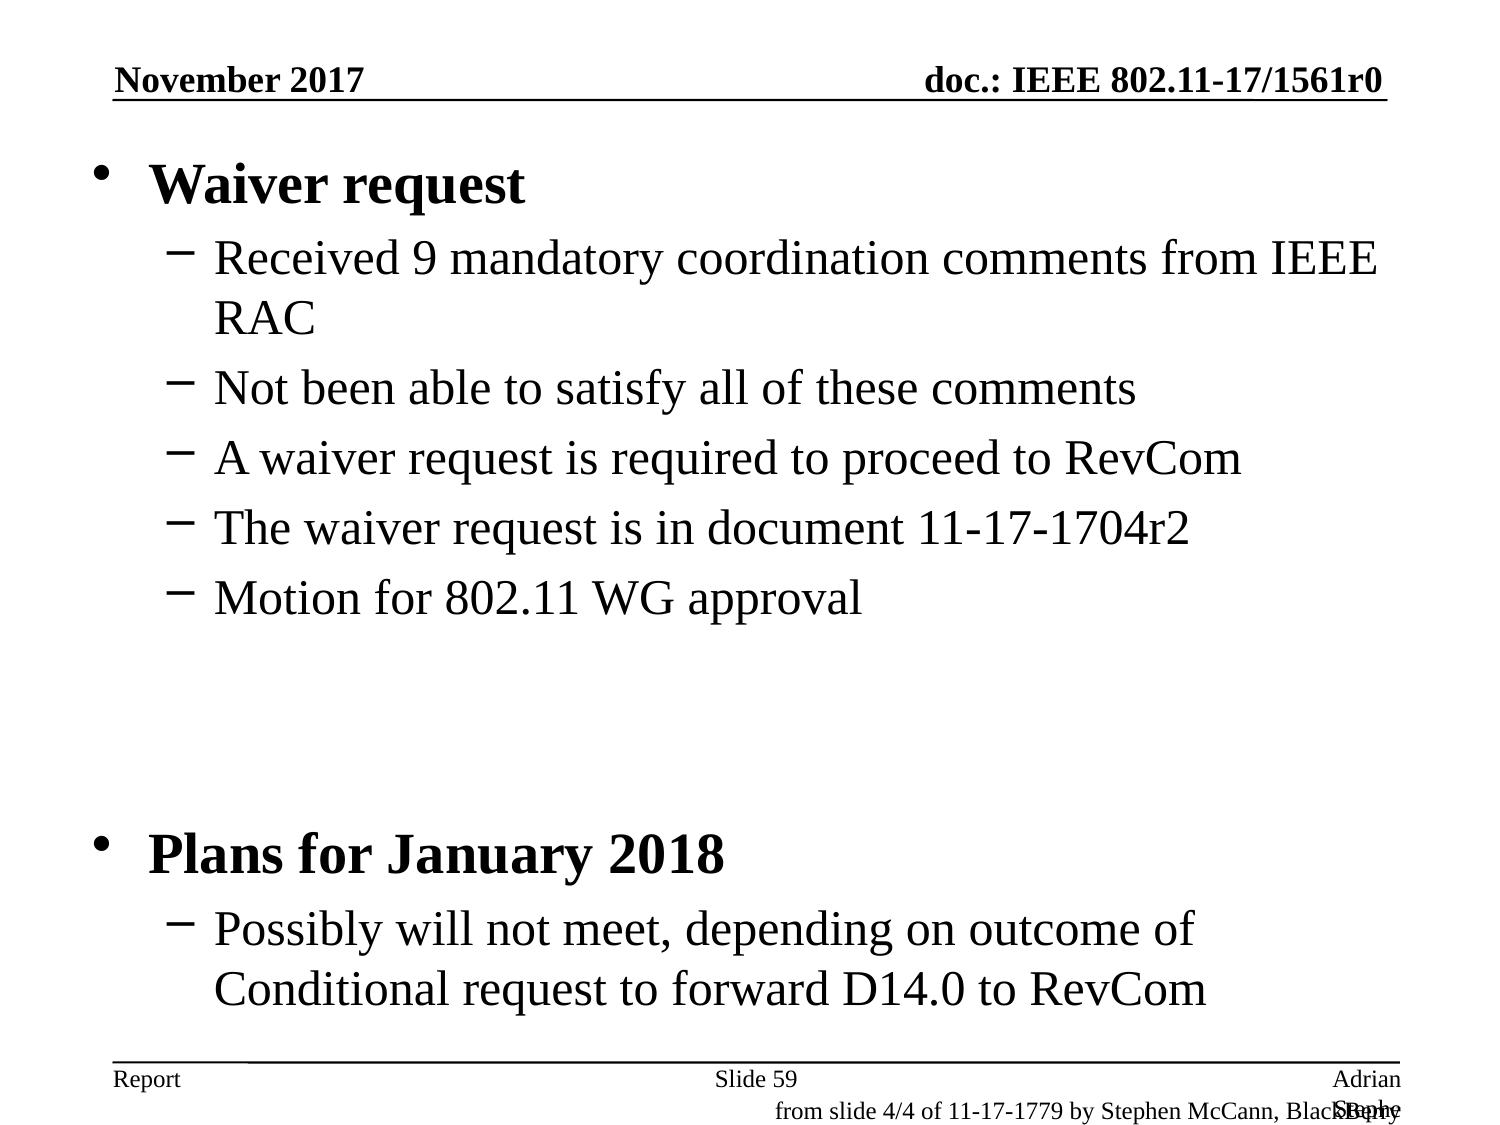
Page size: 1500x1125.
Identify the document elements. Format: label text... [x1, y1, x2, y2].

list Waiver request Received 9 mandatory coordination comments from IEEE RAC Not been able to satisfy all of these comments A waiver request is required to proceed to RevCom The waiver request is in document 11-17-1704r2 Motion for 802.11 WG approval Plans for January 2018 Possibly will not meet, depending on outcome of Conditional request to forward D14.0 to RevCom [76, 137, 1415, 1071]
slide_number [114, 54, 374, 101]
text_box from slide 4/4 of 11-17-1779 by Stephen McCann, BlackBerry [343, 1087, 1417, 1125]
footer Adrian Stephens, Intel Corporation [1324, 1071, 1402, 1087]
slide_number Slide 59 [711, 1061, 801, 1093]
